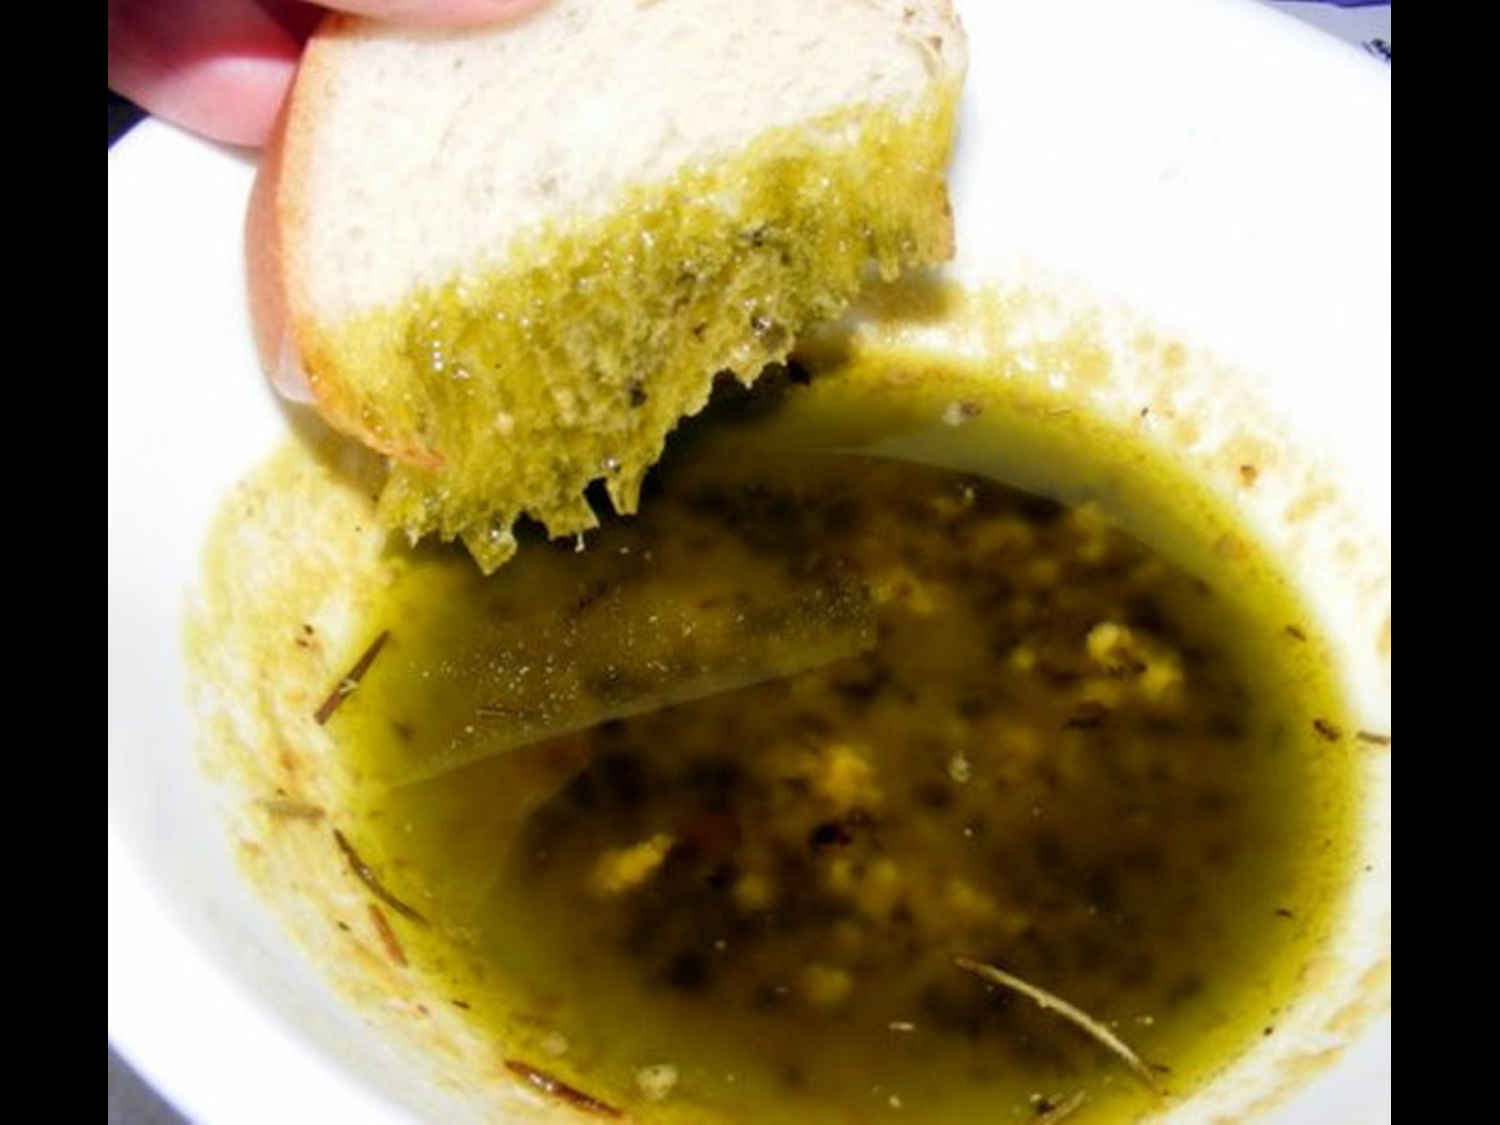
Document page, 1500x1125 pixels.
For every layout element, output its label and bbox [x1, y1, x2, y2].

picture [107, 0, 1392, 1125]
